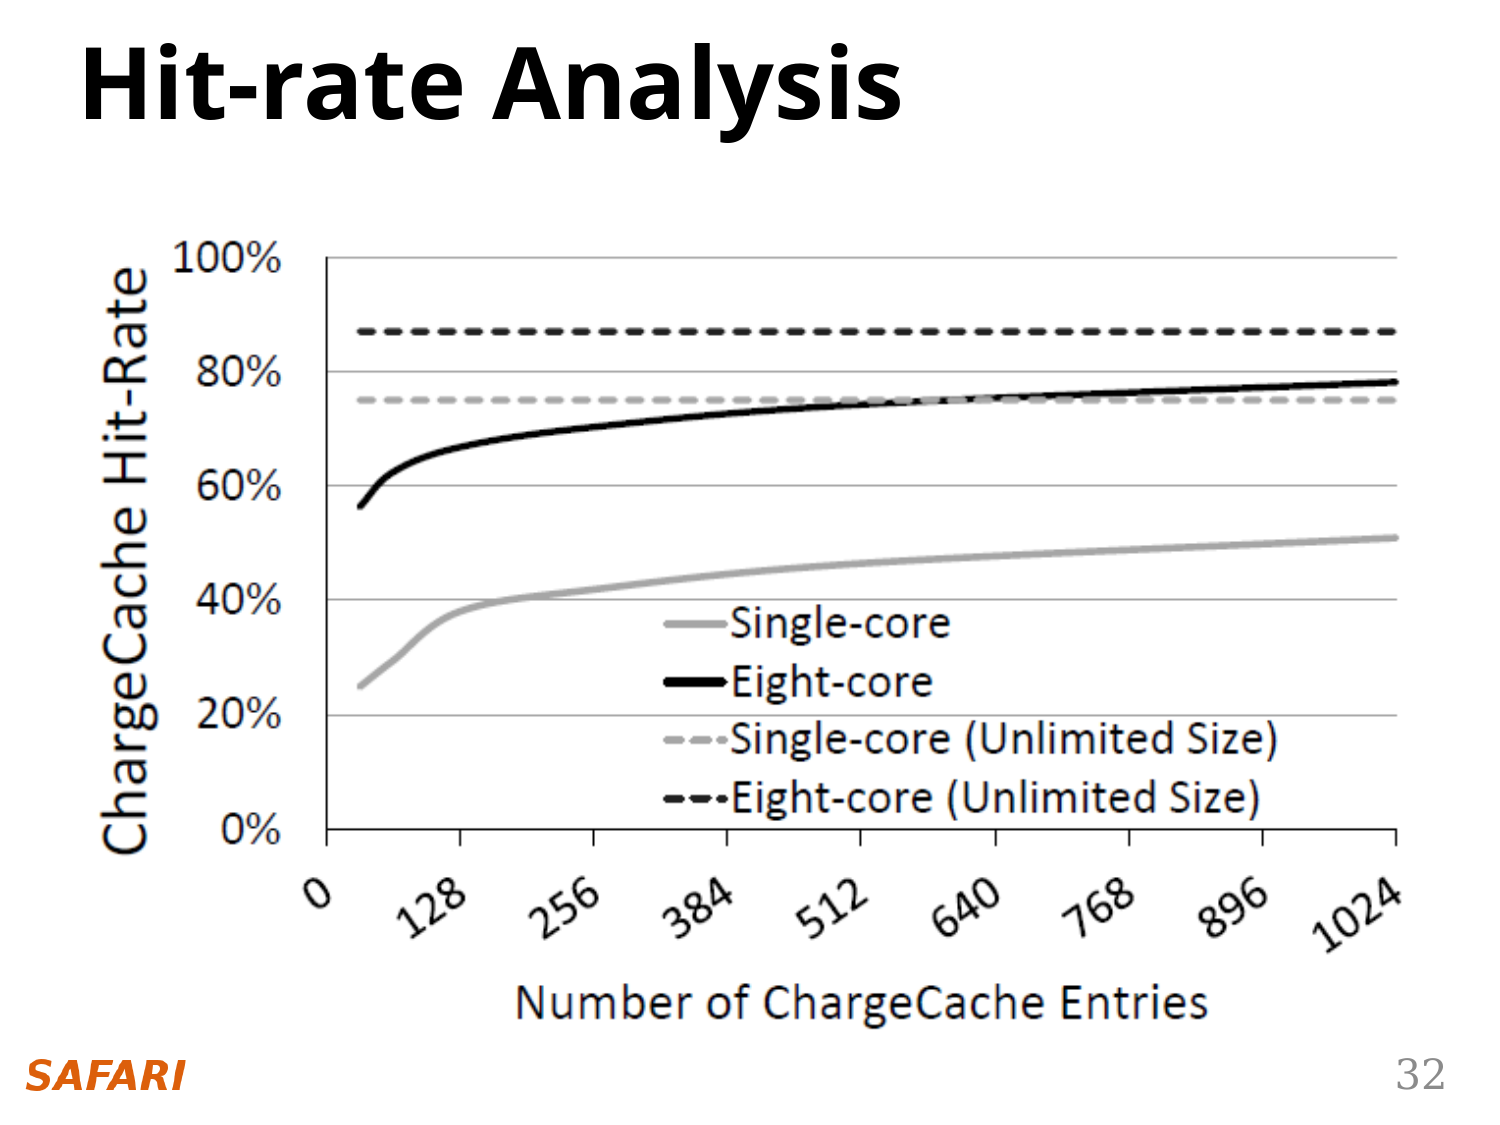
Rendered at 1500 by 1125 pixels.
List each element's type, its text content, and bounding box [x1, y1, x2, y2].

title Hit-rate Analysis [62, 24, 1438, 150]
picture [74, 212, 1425, 1043]
picture [24, 1051, 191, 1100]
